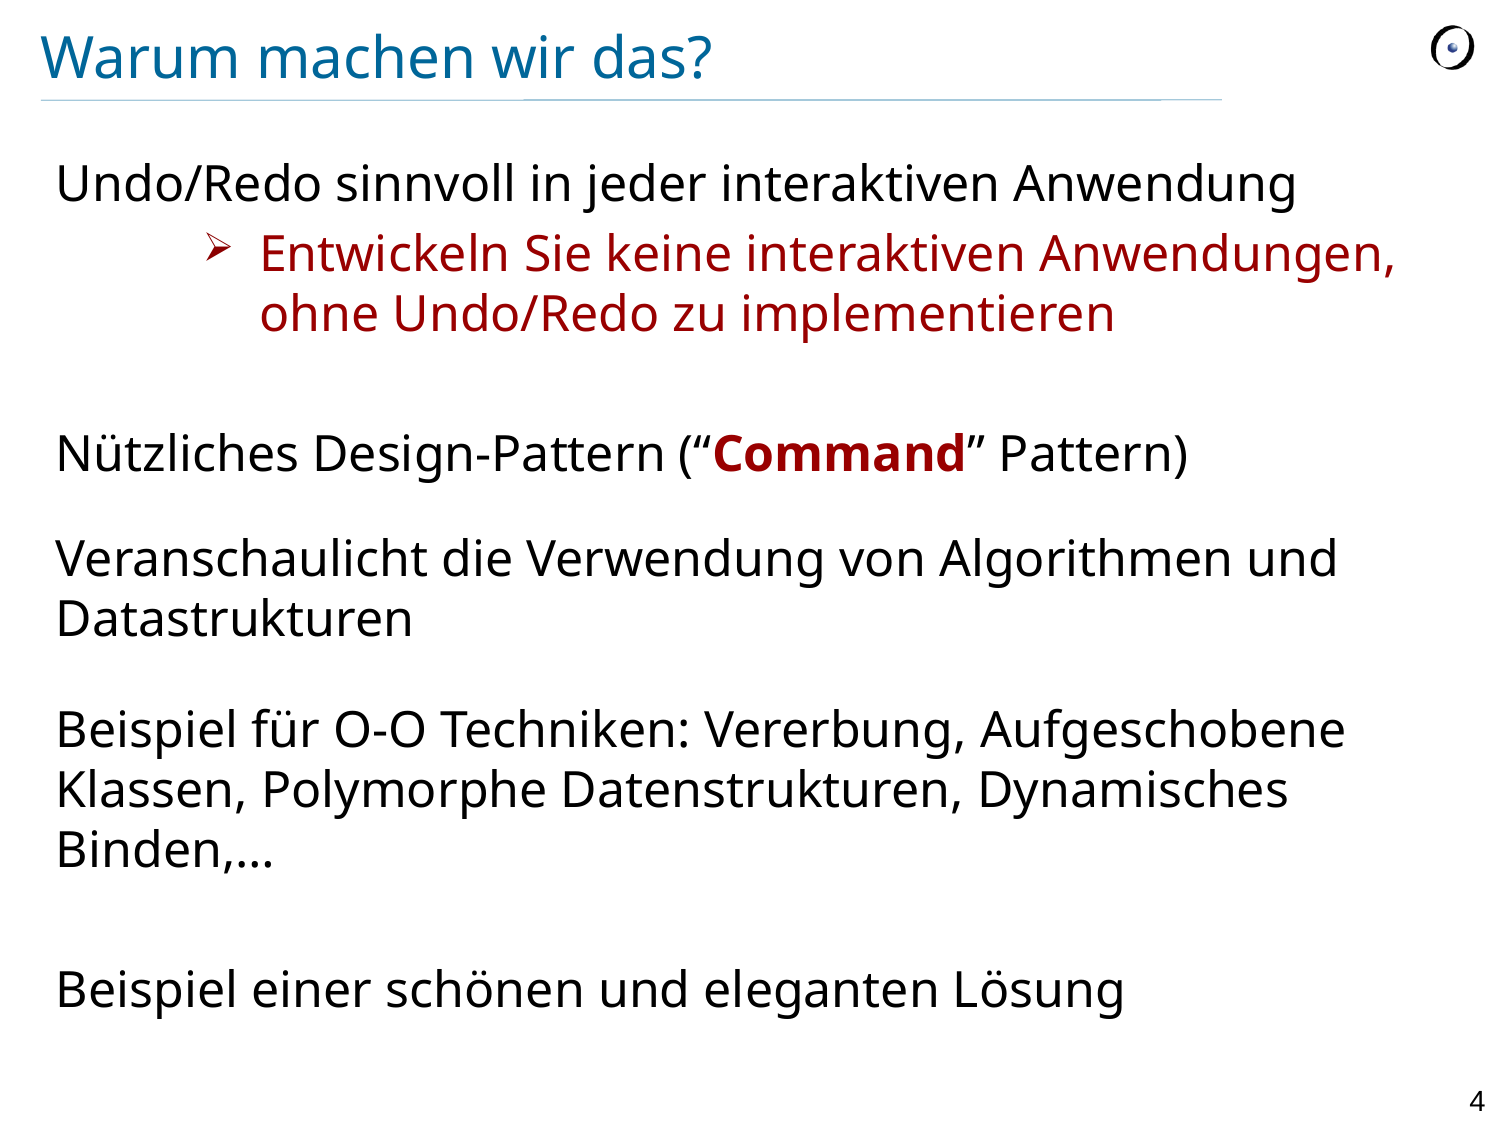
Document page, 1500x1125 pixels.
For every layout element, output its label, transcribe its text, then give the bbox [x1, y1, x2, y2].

list Undo/Redo sinnvoll in jeder interaktiven Anwendung Entwickeln Sie keine interaktiven Anwendungen, ohne Undo/Redo zu implementieren Nützliches Design-Pattern (“Command” Pattern) Veranschaulicht die Verwendung von Algorithmen und Datastrukturen Beispiel für O-O Techniken: Vererbung, Aufgeschobene Klassen, Polymorphe Datenstrukturen, Dynamisches Binden,… Beispiel einer schönen und eleganten Lösung [40, 143, 1451, 1071]
picture [1429, 20, 1476, 72]
title Warum machen wir das? [40, 18, 1344, 91]
